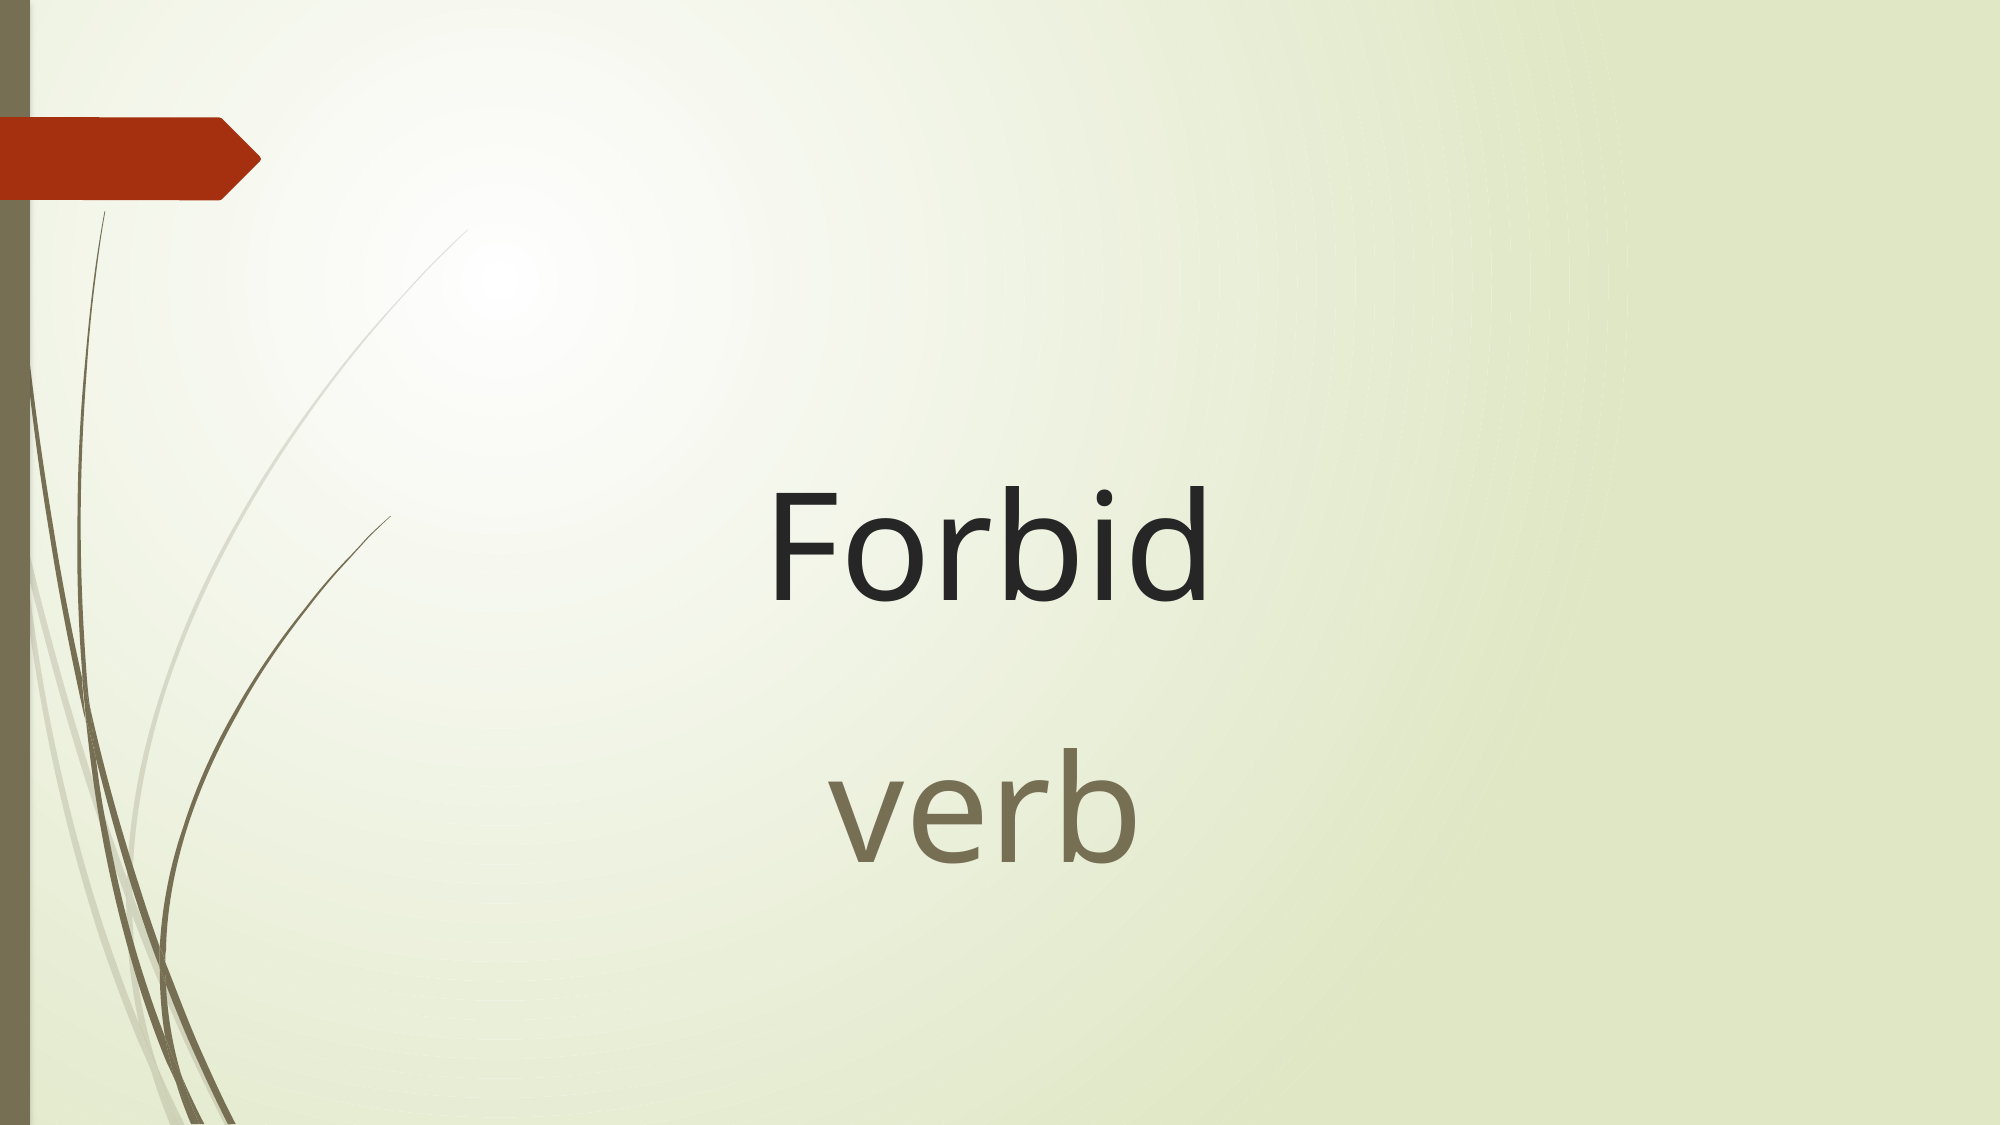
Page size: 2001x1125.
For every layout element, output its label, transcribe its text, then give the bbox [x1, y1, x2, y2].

text_box verb [215, 704, 1758, 935]
title Forbid [218, 442, 1762, 673]
